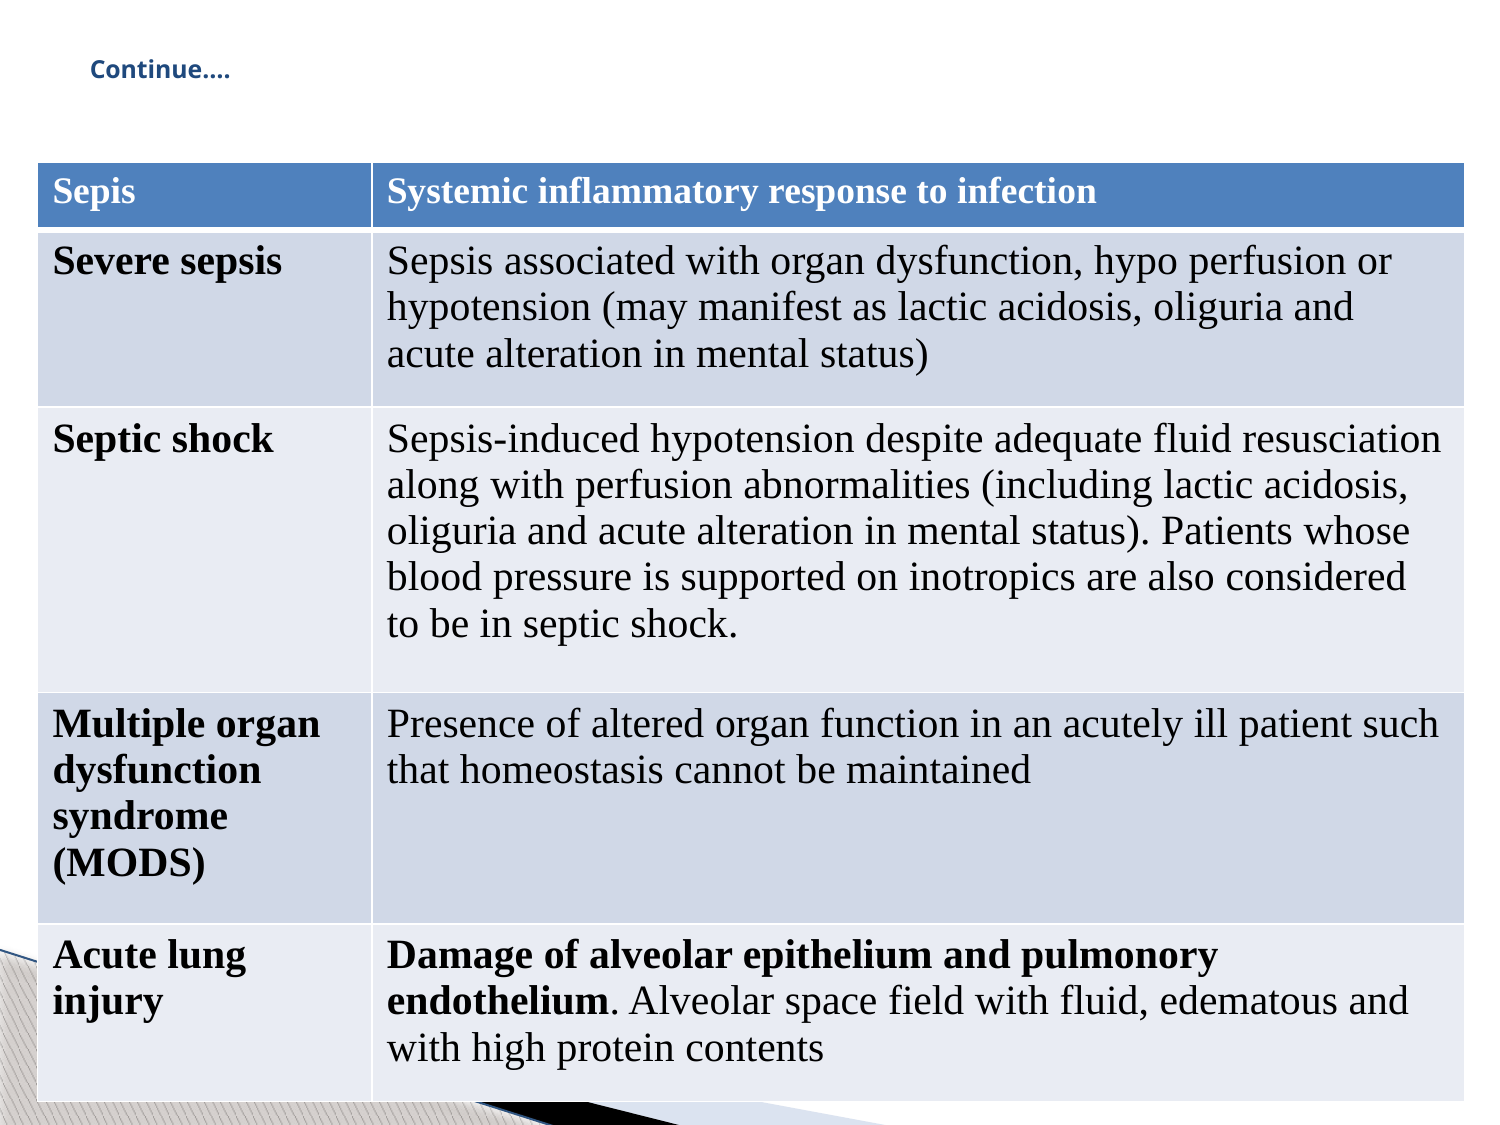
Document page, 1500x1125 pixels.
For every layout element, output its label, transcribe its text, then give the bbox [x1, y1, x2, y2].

table_header Systemic inflammatory response to infection [373, 163, 1464, 227]
table_cell Presence of altered organ function in an acutely ill patient such that homeostasis cannot be maintained [373, 693, 1464, 923]
table_cell Sepsis associated with organ dysfunction, hypo perfusion or hypotension (may manifest as lactic acidosis, oliguria and acute alteration in mental status) [373, 233, 1464, 406]
table_cell Sepsis-induced hypotension despite adequate fluid resusciation along with perfusion abnormalities (including lactic acidosis, oliguria and acute alteration in mental status). Patients whose blood pressure is supported on inotropics are also considered to be in septic shock. [373, 408, 1464, 692]
table_header Sepis [38, 163, 371, 227]
table_cell Acute lung injury [38, 925, 371, 1101]
table_cell Damage of alveolar epithelium and pulmonory endothelium. Alveolar space field with fluid, edematous and with high protein contents [373, 925, 1464, 1101]
title Continue…. [75, 45, 1300, 94]
table_cell Septic shock [38, 408, 371, 692]
table_cell Severe sepsis [38, 233, 371, 406]
table_cell Multiple organ dysfunction syndrome (MODS) [38, 693, 371, 923]
